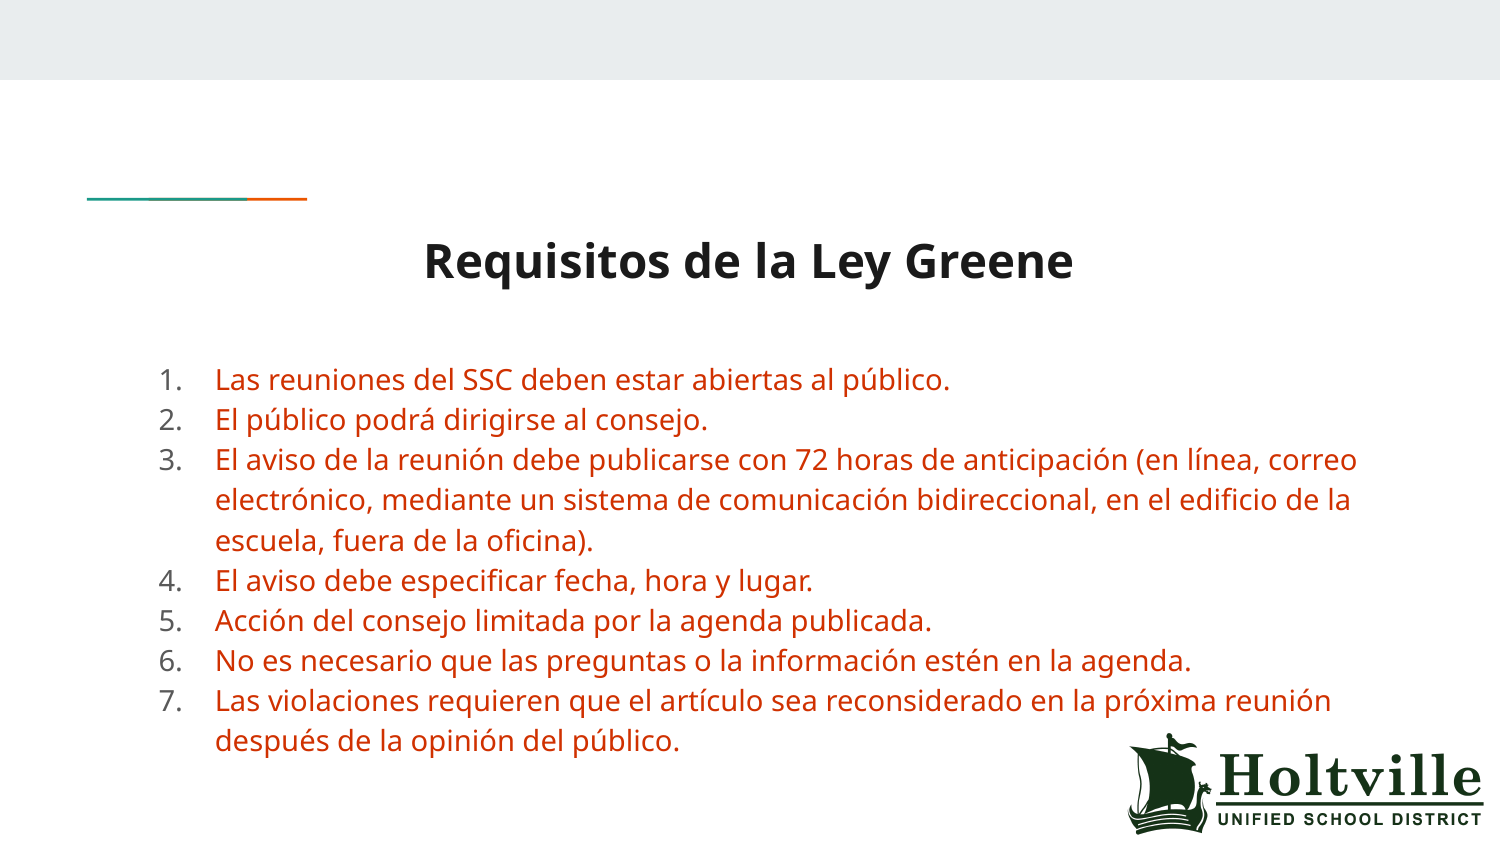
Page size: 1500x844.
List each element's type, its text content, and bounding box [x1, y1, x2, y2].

title Requisitos de la Ley Greene [119, 216, 1381, 305]
list Las reuniones del SSC deben estar abiertas al público. El público podrá dirigirse al consejo. El aviso de la reunión debe publicarse con 72 horas de anticipación (en línea, correo electrónico, mediante un sistema de comunicación bidireccional, en el edificio de la escuela, fuera de la oficina). El aviso debe especificar fecha, hora y lugar. Acción del consejo limitada por la agenda publicada. No es necesario que las preguntas o la información estén en la agenda. Las violaciones requieren que el artículo sea reconsiderado en la próxima reunión después de la opinión del público. [119, 341, 1381, 712]
picture [1110, 720, 1500, 844]
